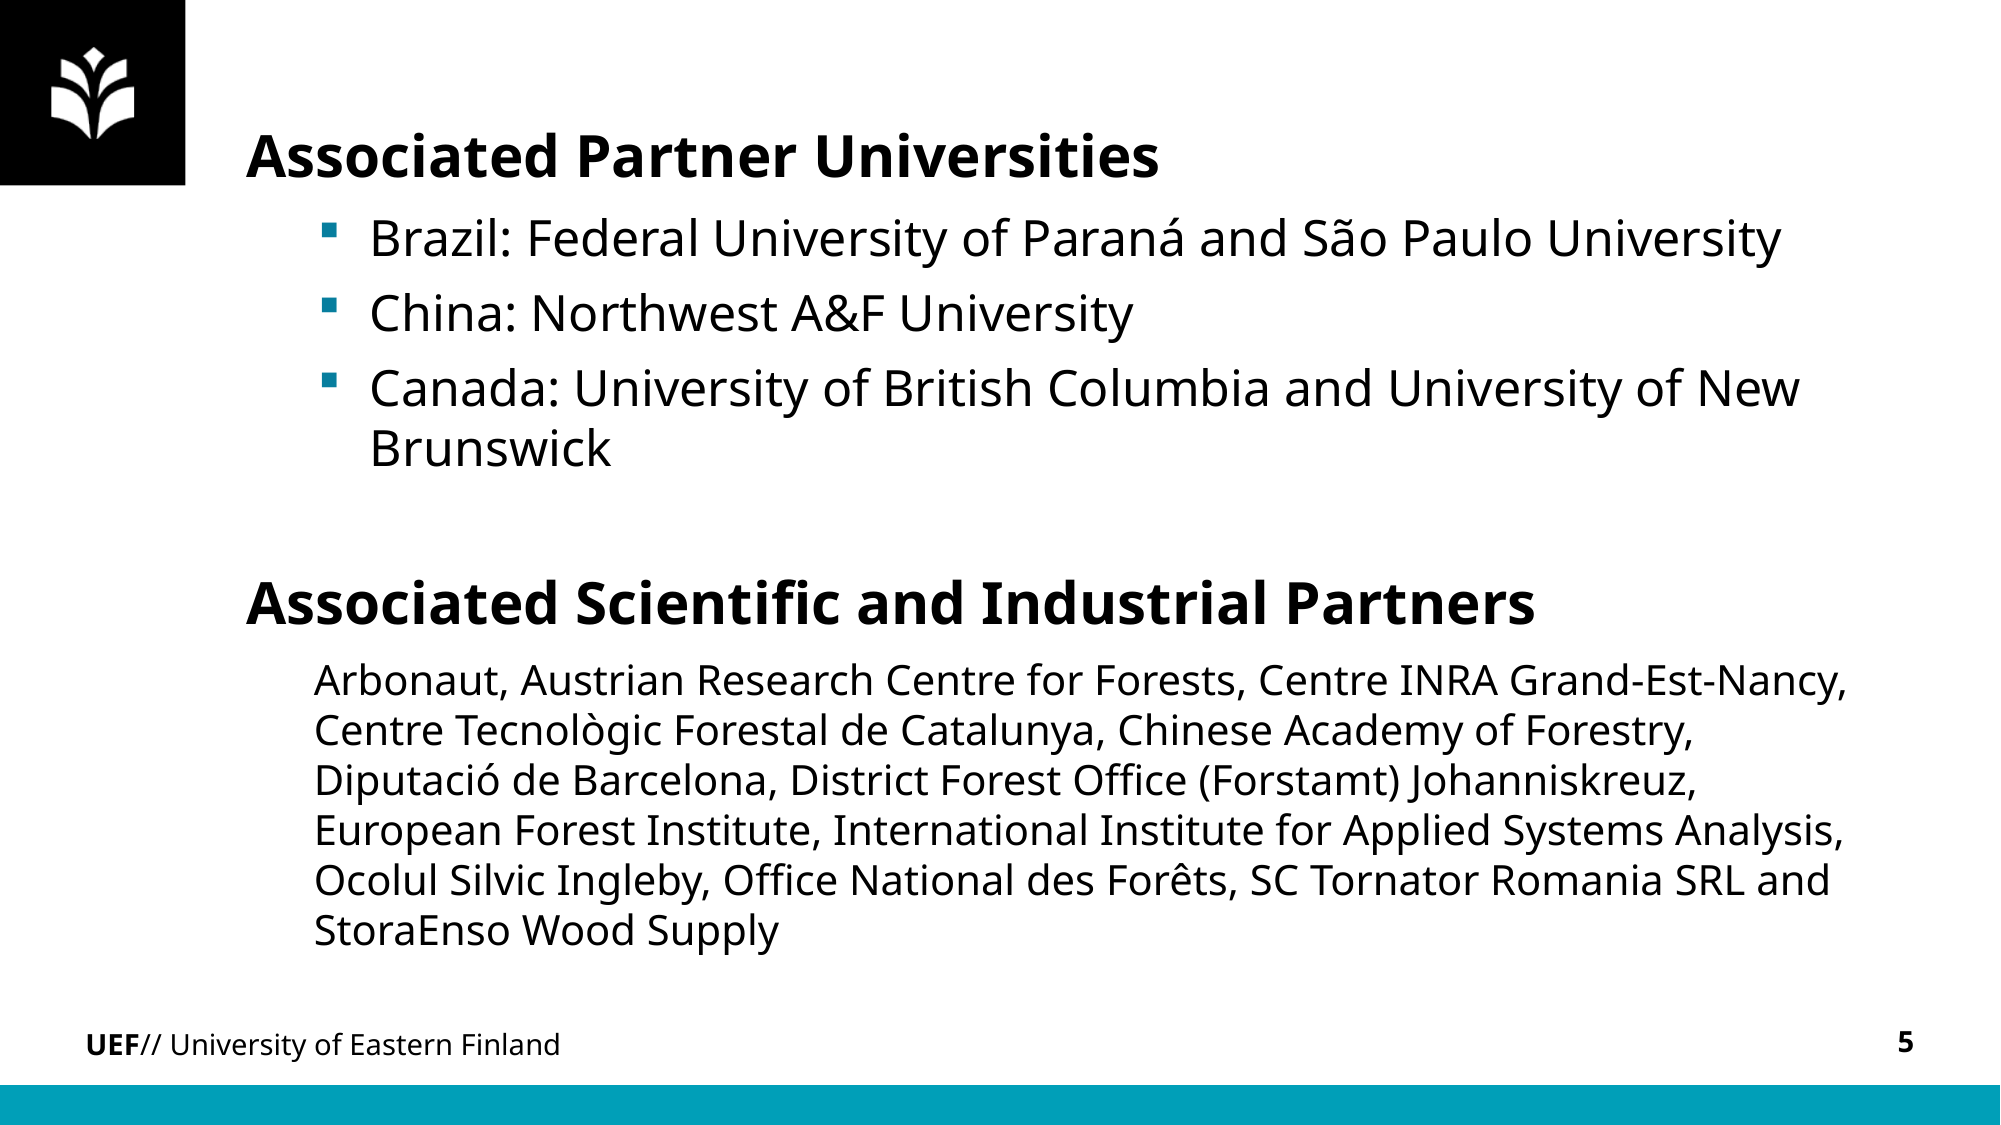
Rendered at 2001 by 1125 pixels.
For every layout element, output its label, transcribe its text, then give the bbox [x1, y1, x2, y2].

list Associated Partner Universities Brazil: Federal University of Paraná and São Paulo University China: Northwest A&F University Canada: University of British Columbia and University of New Brunswick Associated Scientific and Industrial Partners Arbonaut, Austrian Research Centre for Forests, Centre INRA Grand-Est-Nancy, Centre Tecnològic Forestal de Catalunya, Chinese Academy of Forestry, Diputació de Barcelona, District Forest Office (Forstamt) Johanniskreuz, European Forest Institute, International Institute for Applied Systems Analysis, Ocolul Silvic Ingleby, Office National des Forêts, SC Tornator Romania SRL and StoraEnso Wood Supply [231, 111, 1902, 797]
slide_number 5 [1827, 1019, 1930, 1067]
